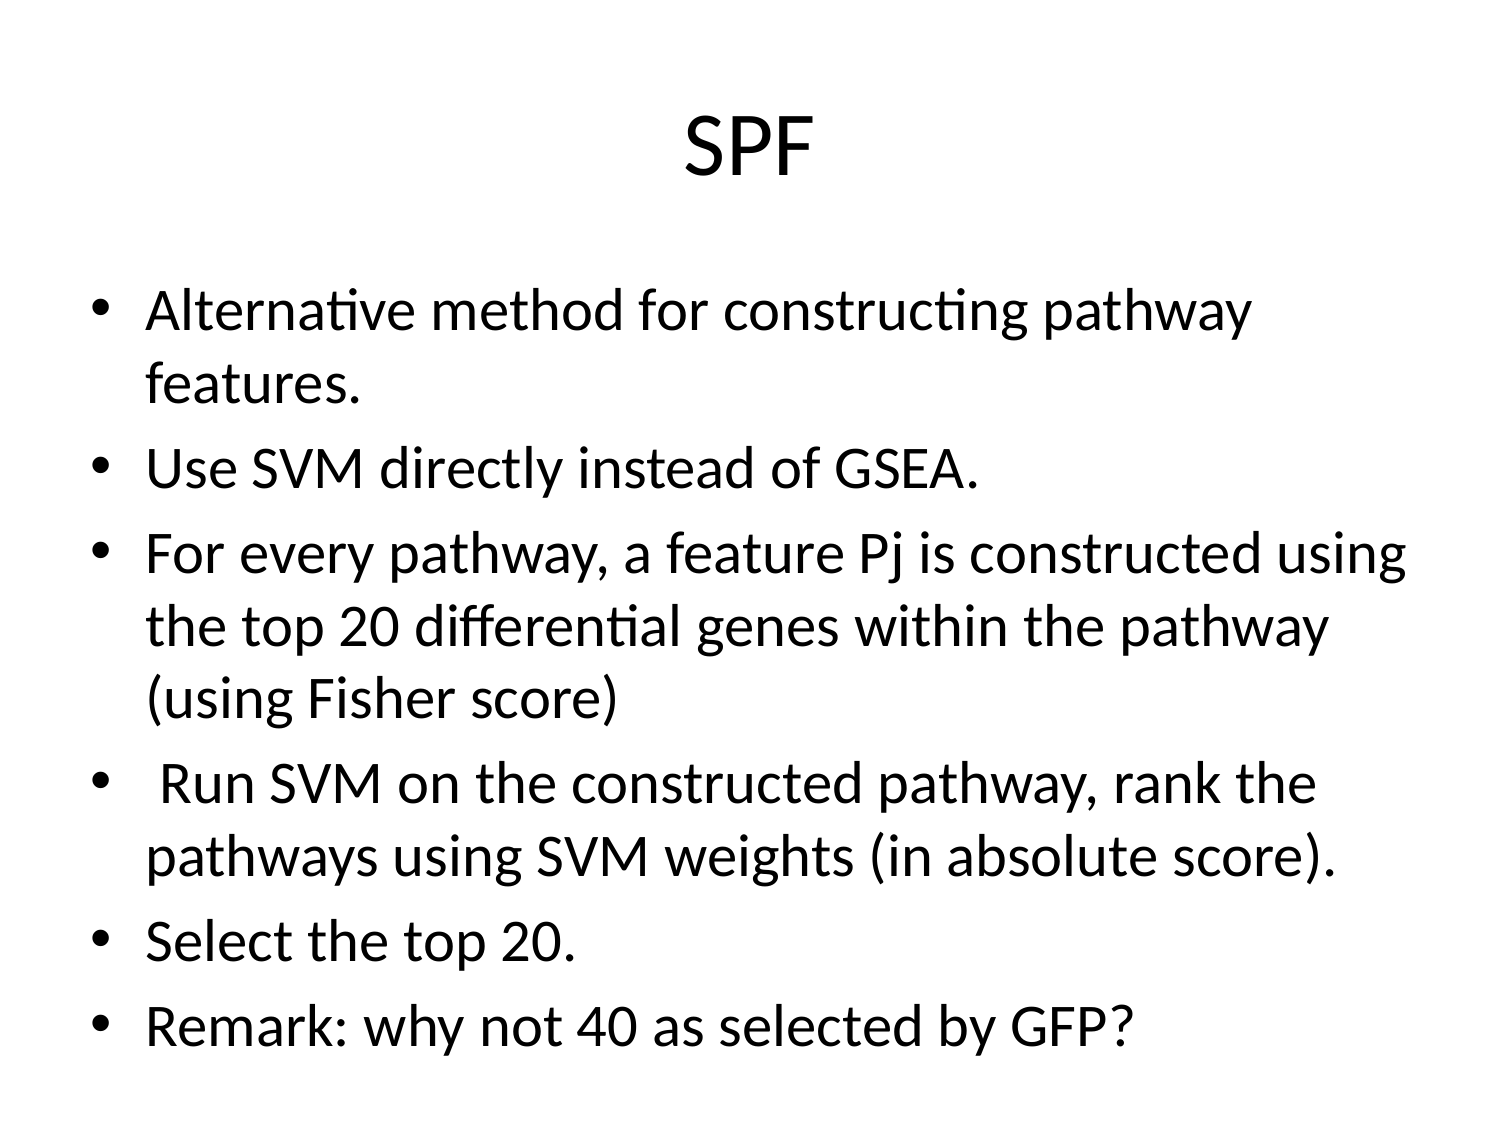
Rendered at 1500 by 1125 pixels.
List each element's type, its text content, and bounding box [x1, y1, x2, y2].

title SPF [75, 45, 1425, 233]
list Alternative method for constructing pathway features. Use SVM directly instead of GSEA. For every pathway, a feature Pj is constructed using the top 20 differential genes within the pathway (using Fisher score) Run SVM on the constructed pathway, rank the pathways using SVM weights (in absolute score). Select the top 20. Remark: why not 40 as selected by GFP? [75, 262, 1425, 1075]
